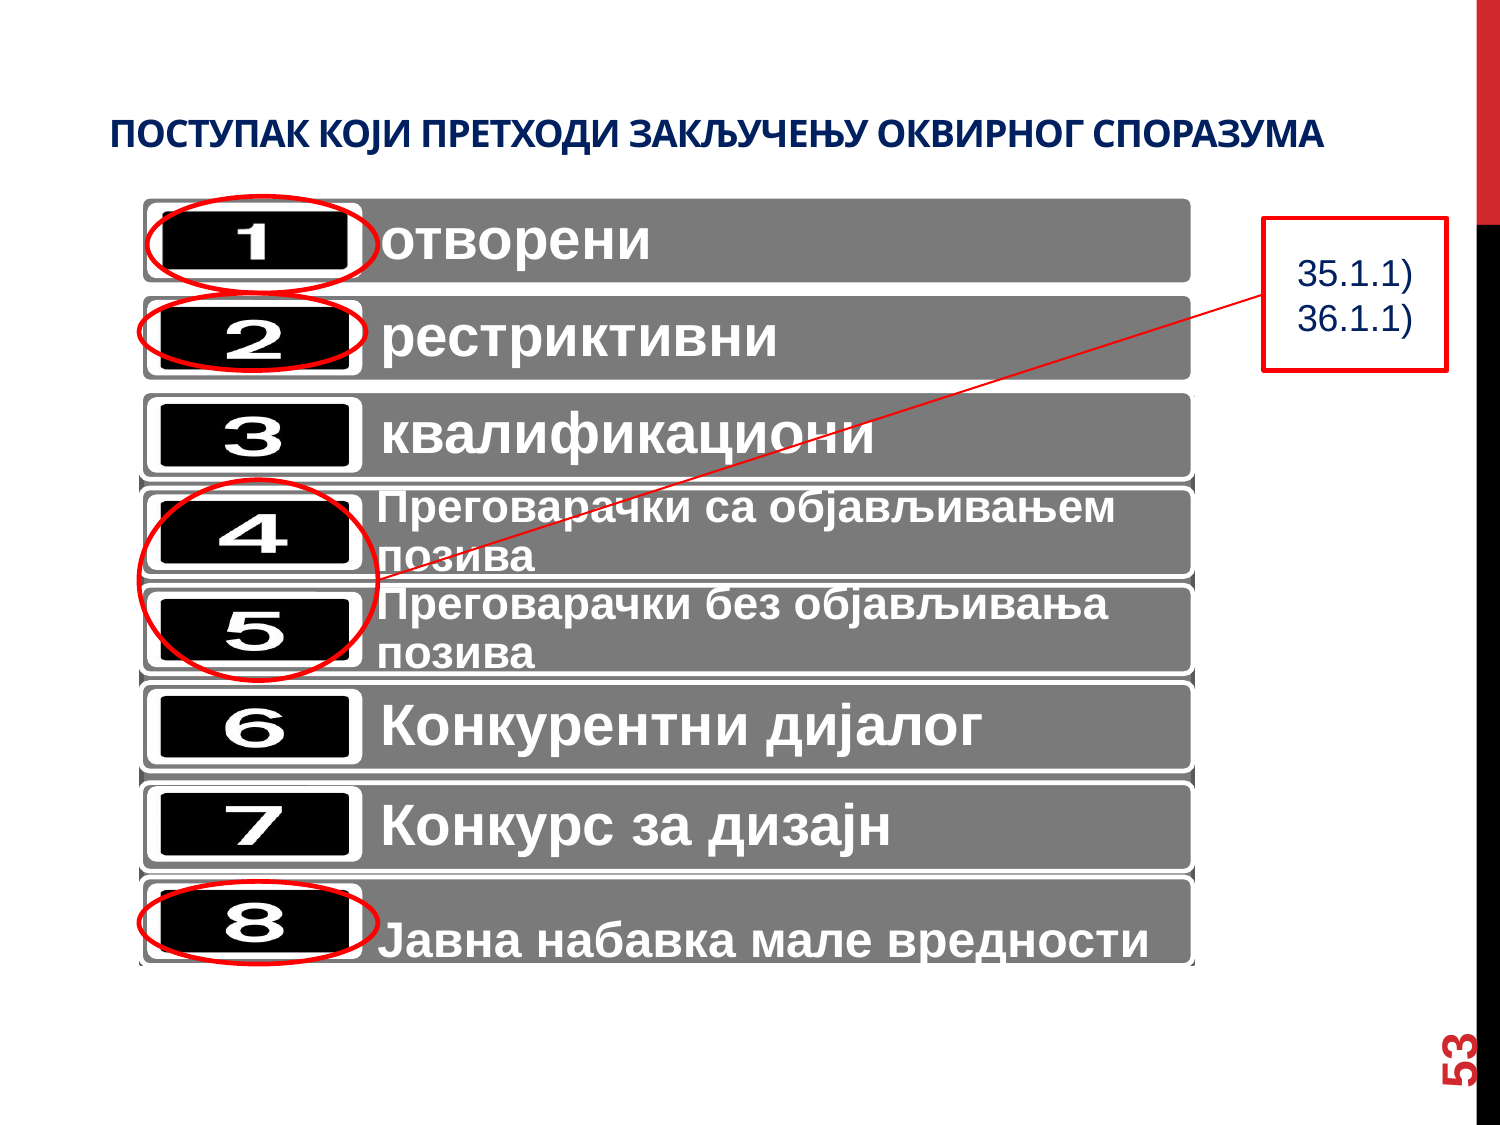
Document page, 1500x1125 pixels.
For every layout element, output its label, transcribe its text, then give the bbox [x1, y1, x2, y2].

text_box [140, 195, 1194, 967]
title Поступак који претходи закључењу оквирног споразума [81, 78, 1353, 163]
text_box 35.1.1) 36.1.1) [1261, 216, 1449, 373]
slide_number 53 [1427, 887, 1488, 1104]
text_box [377, 293, 1265, 581]
